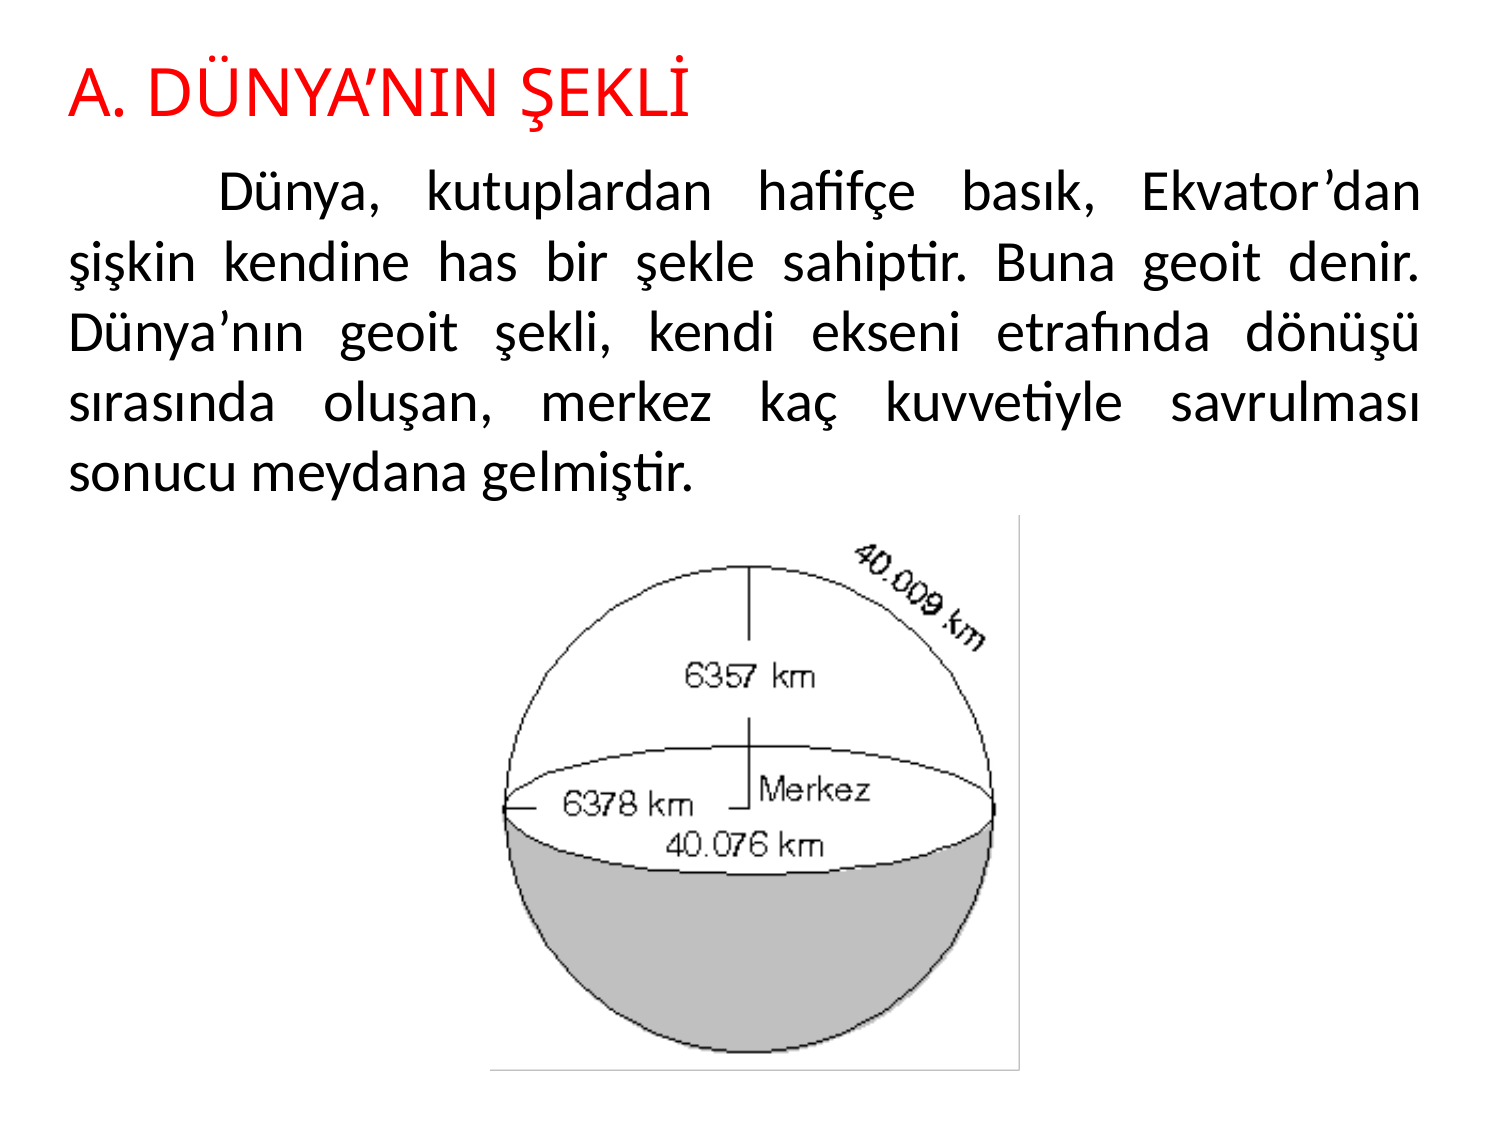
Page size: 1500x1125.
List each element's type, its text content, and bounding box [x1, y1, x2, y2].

picture [489, 514, 1022, 1073]
list A. DÜNYA’NIN ŞEKLİ Dünya, kutuplardan hafifçe basık, Ekvator’dan şişkin kendine has bir şekle sahiptir. Buna geoit denir. Dünya’nın geoit şekli, kendi ekseni etrafında dönüşü sırasında oluşan, merkez kaç kuvvetiyle savrulması sonucu meydana gelmiştir. [53, 42, 1437, 1083]
